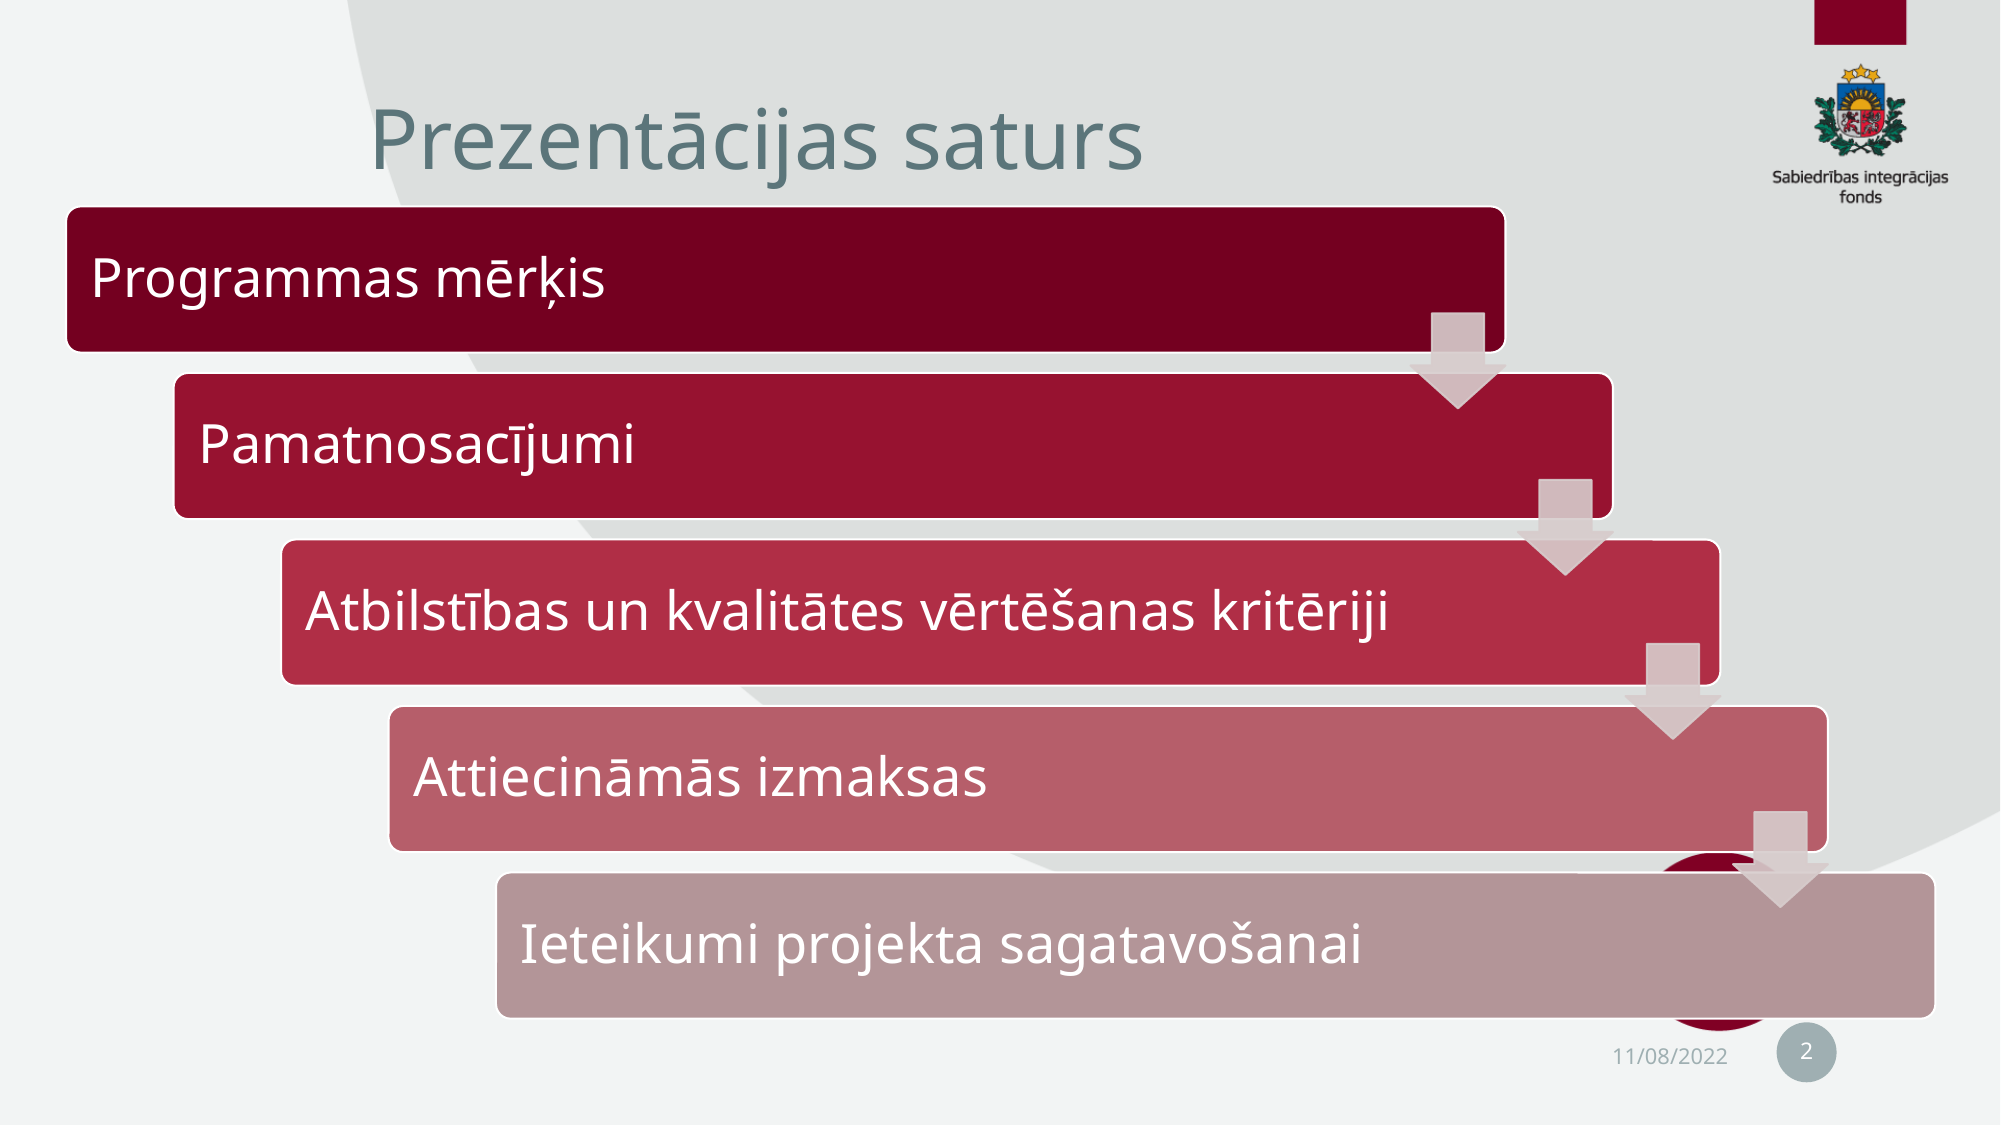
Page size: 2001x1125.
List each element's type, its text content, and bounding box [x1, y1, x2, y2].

title Prezentācijas saturs [125, 50, 1389, 205]
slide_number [1291, 1029, 1744, 1083]
slide_number 2 [1776, 1022, 1837, 1083]
picture [0, 0, 2001, 1125]
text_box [66, 206, 1936, 1019]
